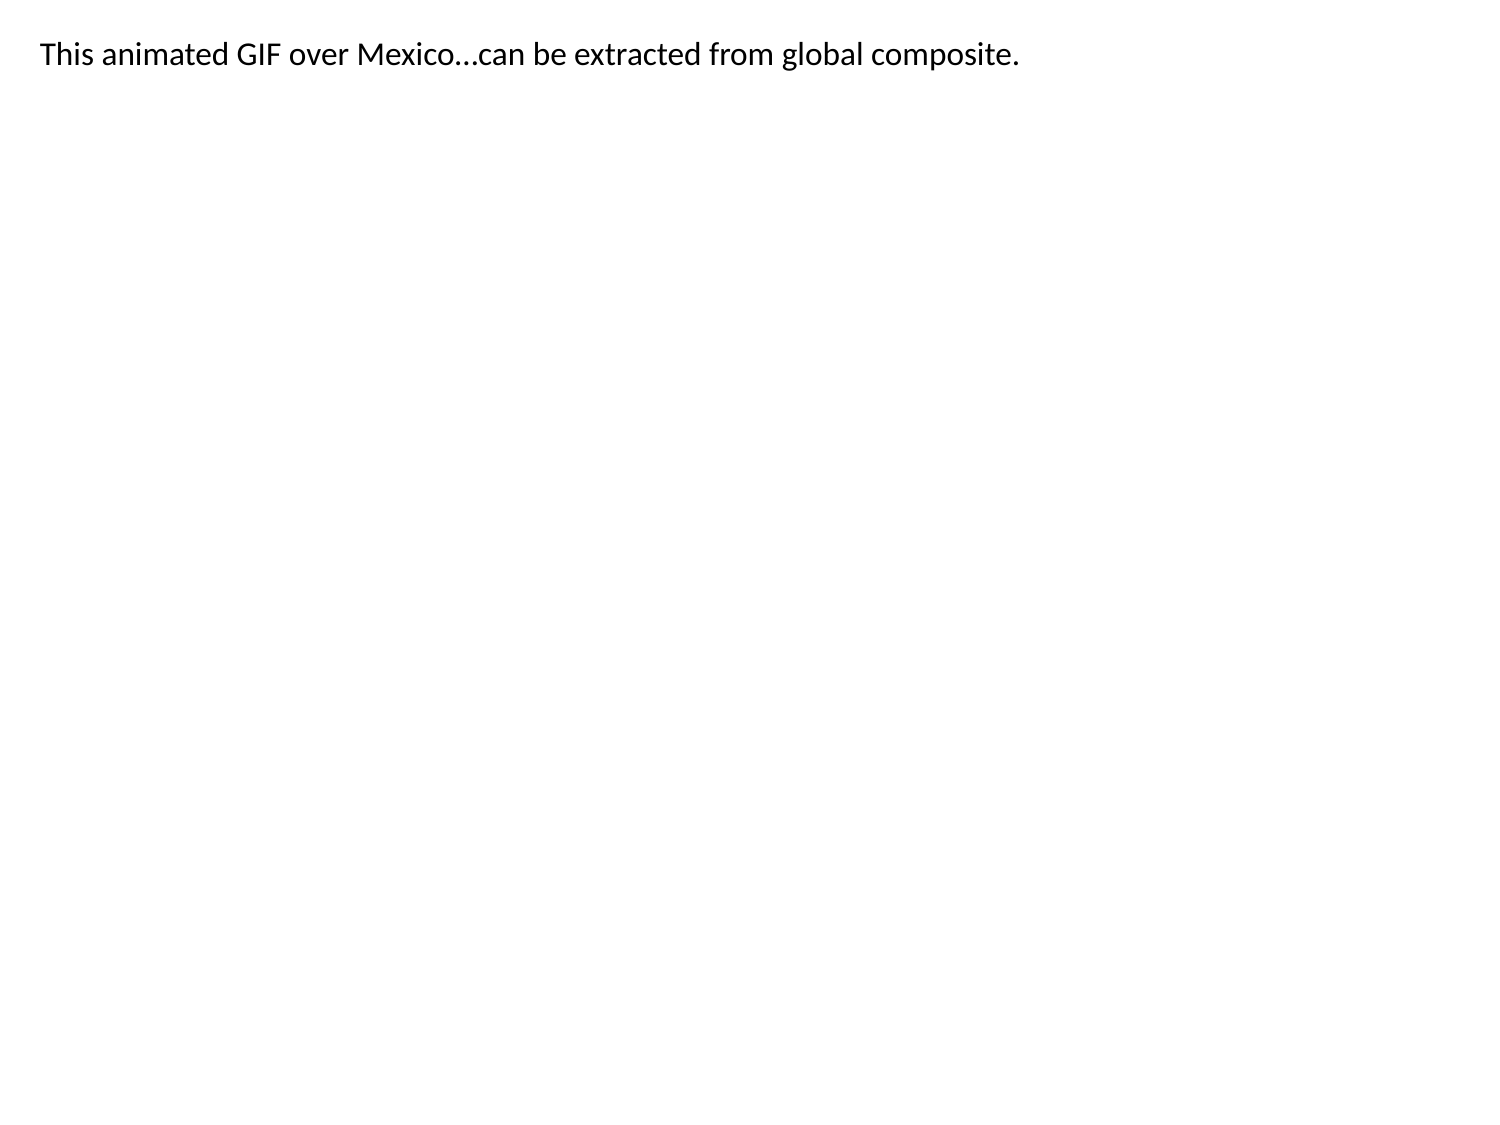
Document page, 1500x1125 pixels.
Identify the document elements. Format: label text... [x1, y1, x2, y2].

text_box This animated GIF over Mexico…can be extracted from global composite. [24, 24, 1475, 80]
